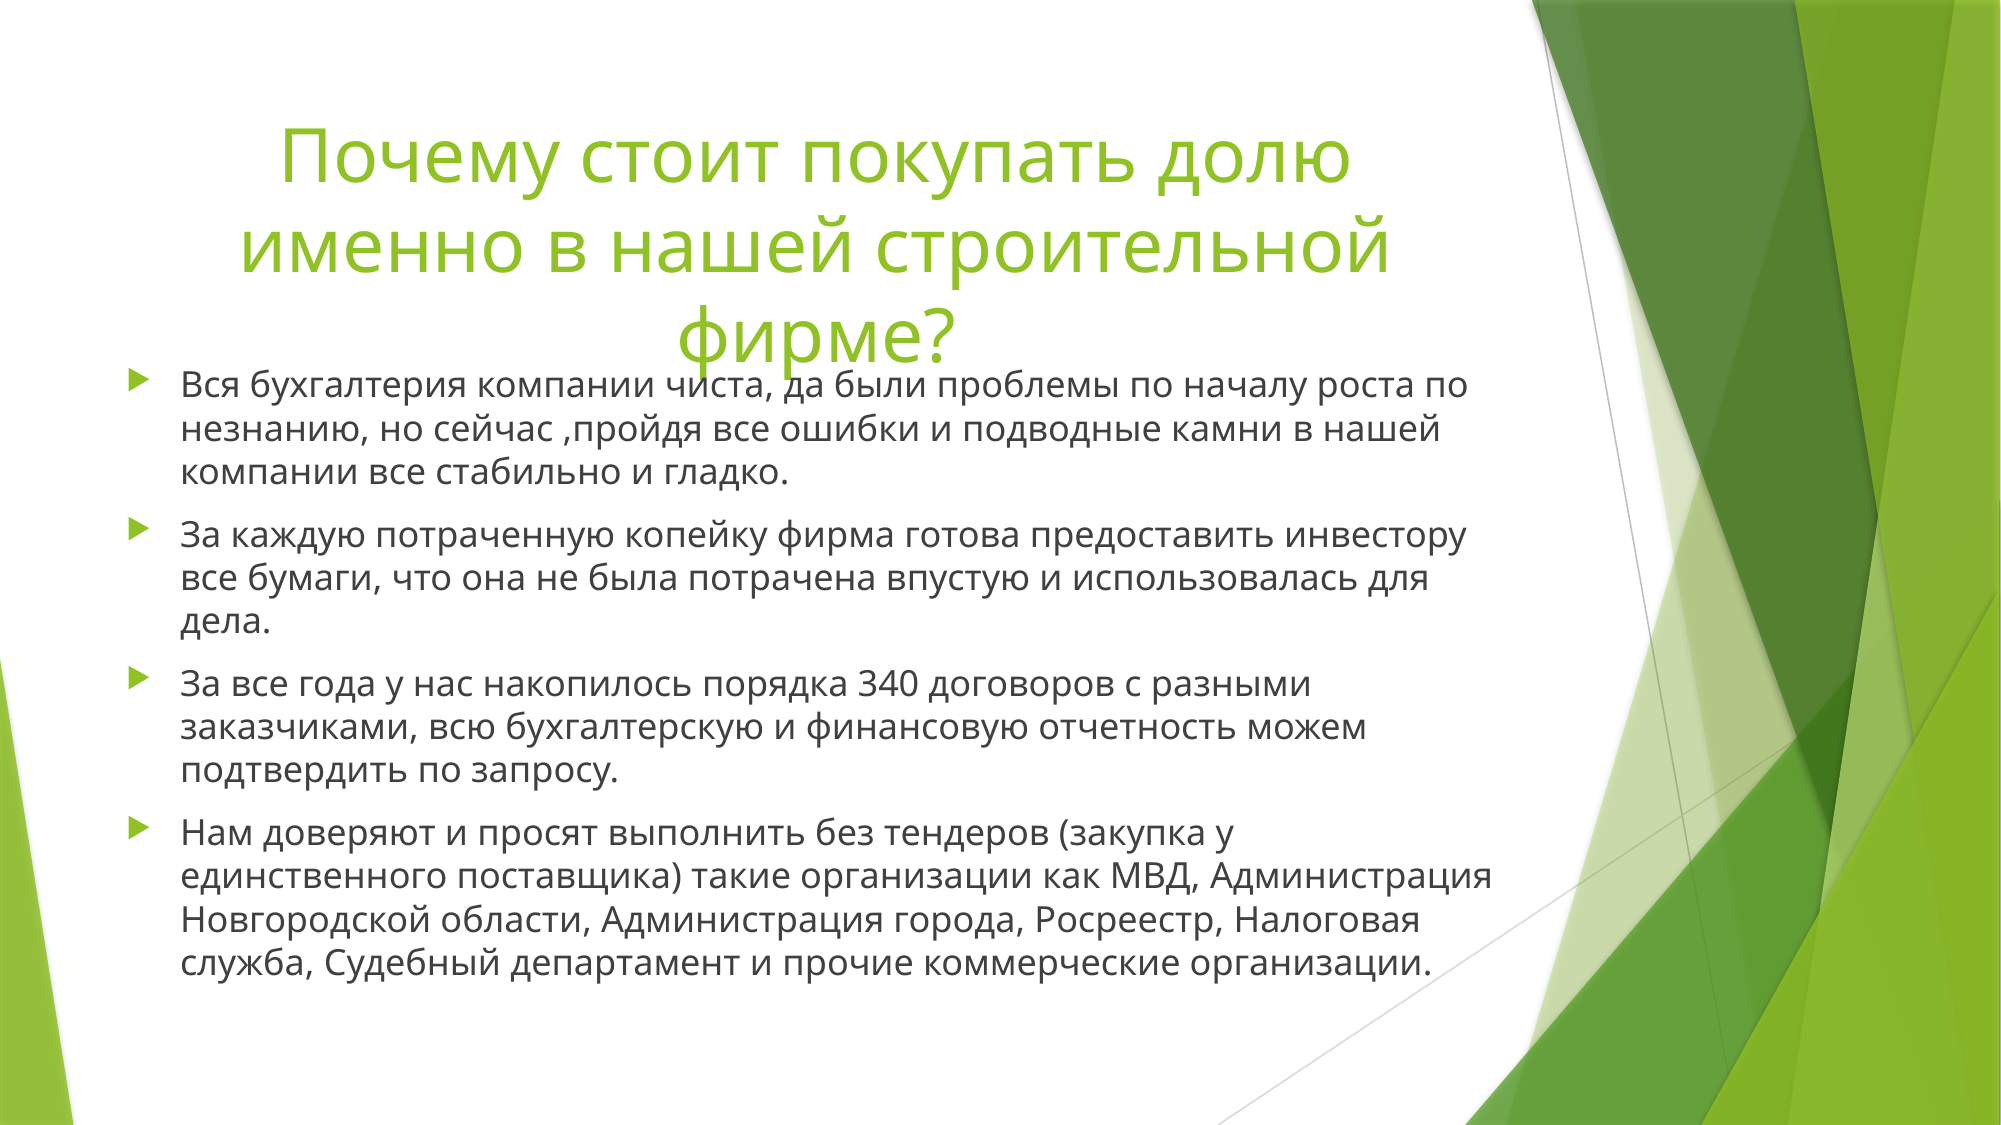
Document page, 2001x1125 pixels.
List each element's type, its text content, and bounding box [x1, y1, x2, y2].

list Вся бухгалтерия компании чиста, да были проблемы по началу роста по незнанию, но сейчас ,пройдя все ошибки и подводные камни в нашей компании все стабильно и гладко. За каждую потраченную копейку фирма готова предоставить инвестору все бумаги, что она не была потрачена впустую и использовалась для дела. За все года у нас накопилось порядка 340 договоров с разными заказчиками, всю бухгалтерскую и финансовую отчетность можем подтвердить по запросу. Нам доверяют и просят выполнить без тендеров (закупка у единственного поставщика) такие организации как МВД, Администрация Новгородской области, Администрация города, Росреестр, Налоговая служба, Судебный департамент и прочие коммерческие организации. [111, 354, 1522, 992]
title Почему стоит покупать долю именно в нашей строительной фирме? [111, 99, 1522, 317]
